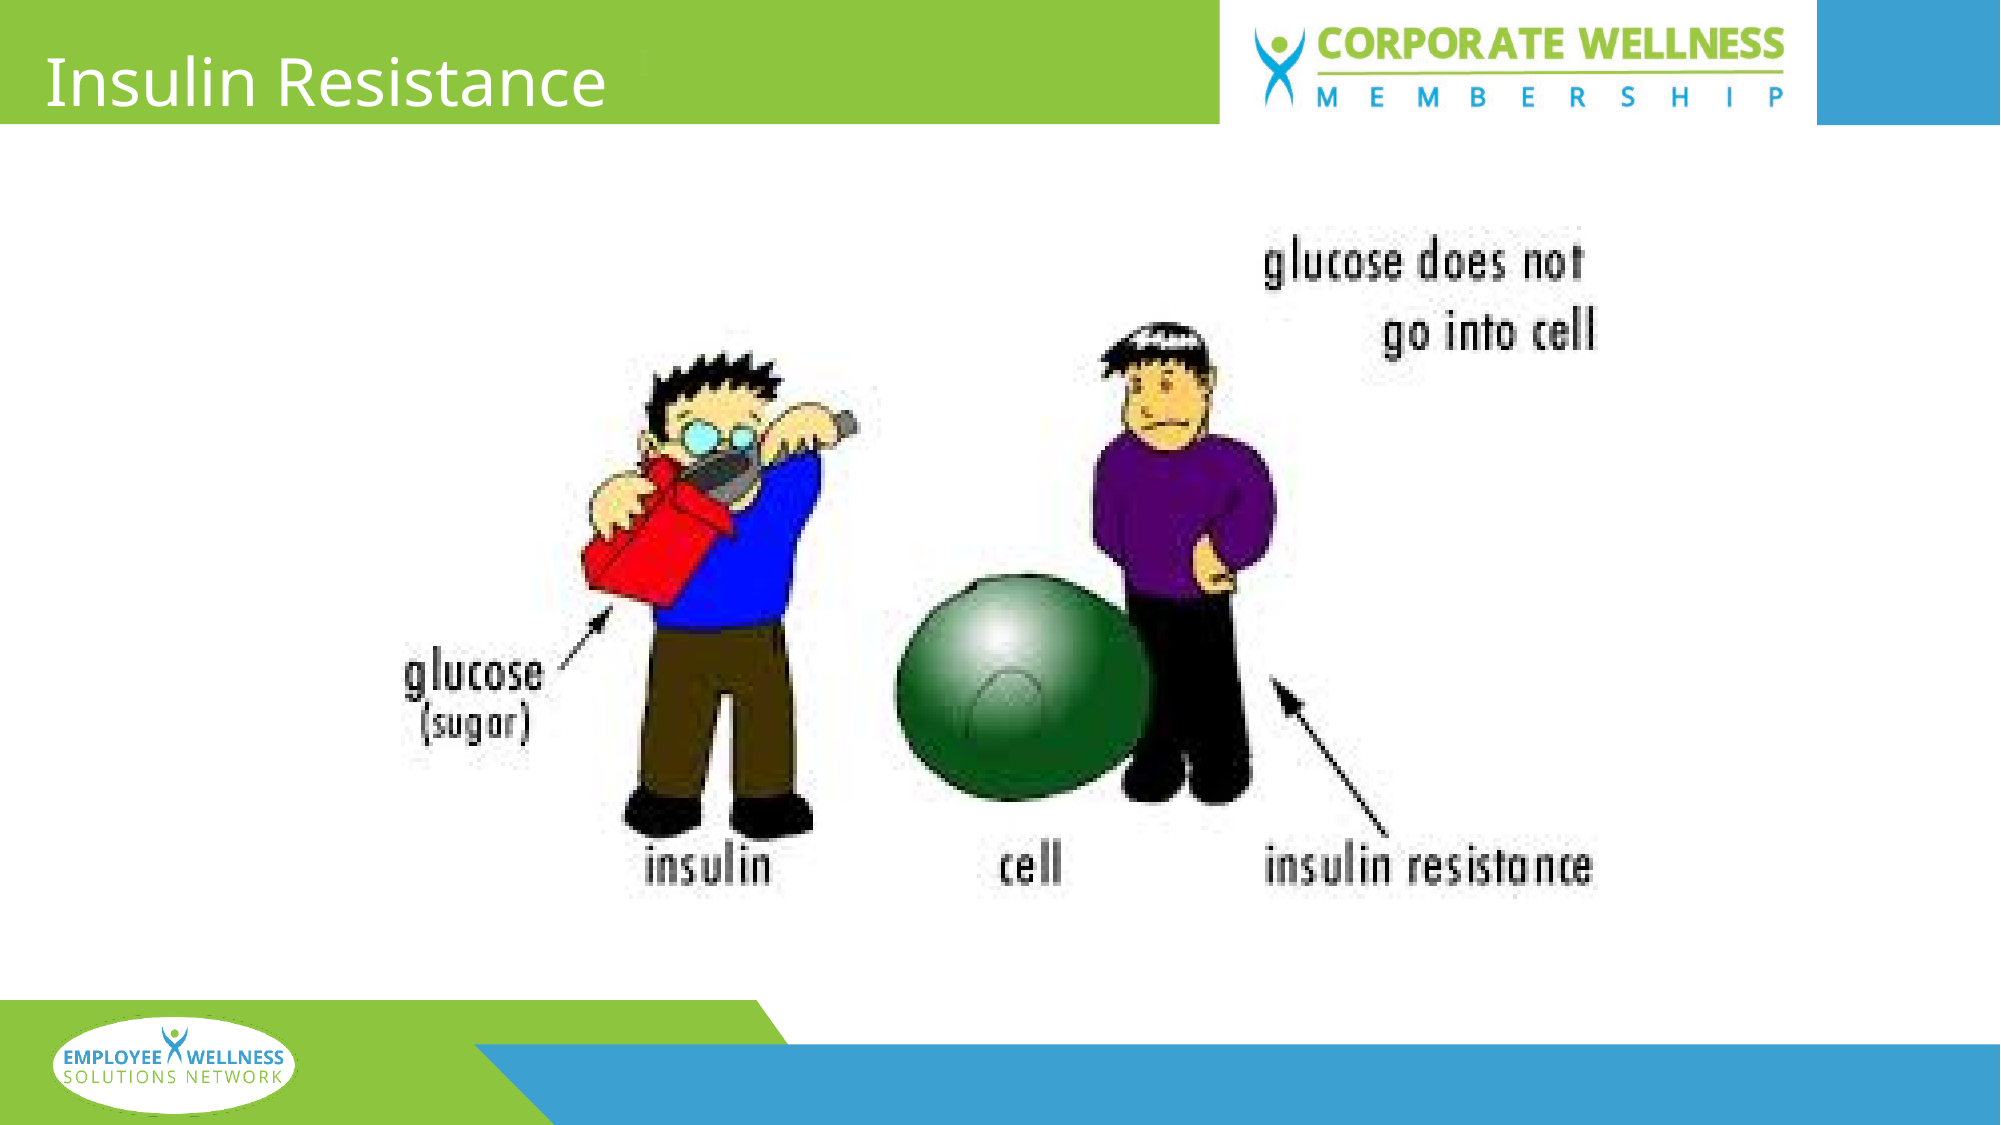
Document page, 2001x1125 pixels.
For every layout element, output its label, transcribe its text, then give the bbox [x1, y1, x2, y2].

text_box [1818, 0, 2000, 127]
text_box [471, 1043, 2000, 1125]
picture [1253, 2, 1784, 128]
text_box Insulin Resistance [30, 11, 1024, 129]
picture [401, 226, 1598, 899]
text_box I [0, 0, 1219, 126]
text_box [0, 999, 789, 1125]
picture [49, 1013, 298, 1117]
text_box [1219, 0, 1818, 158]
